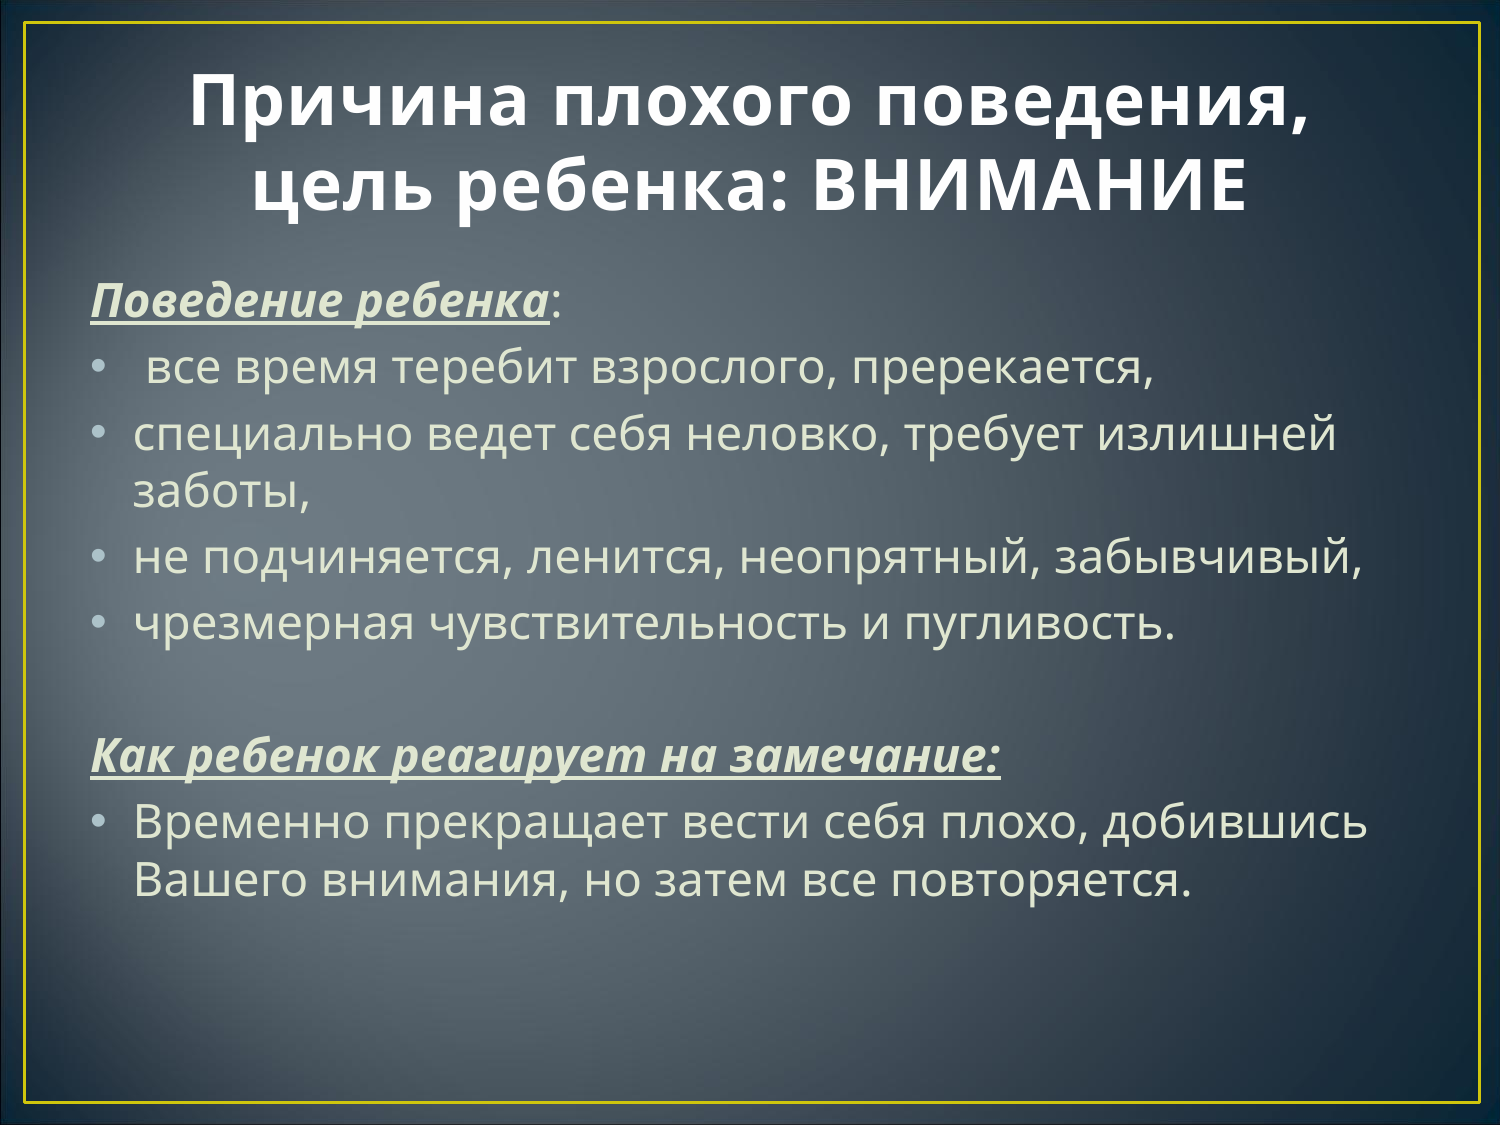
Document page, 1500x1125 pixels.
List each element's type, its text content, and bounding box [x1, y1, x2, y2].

title Причина плохого поведения, цель ребенка: ВНИМАНИЕ [75, 45, 1425, 233]
list Поведение ребенка: все время теребит взрослого, пререкается, специально ведет себя неловко, требует излишней заботы, не подчиняется, ленится, неопрятный, забывчивый, чрезмерная чувствительность и пугливость. Как ребенок реагирует на замечание: Временно прекращает вести себя плохо, добившись Вашего внимания, но затем все повторяется. [75, 262, 1425, 1005]
picture [0, 0, 1500, 1125]
